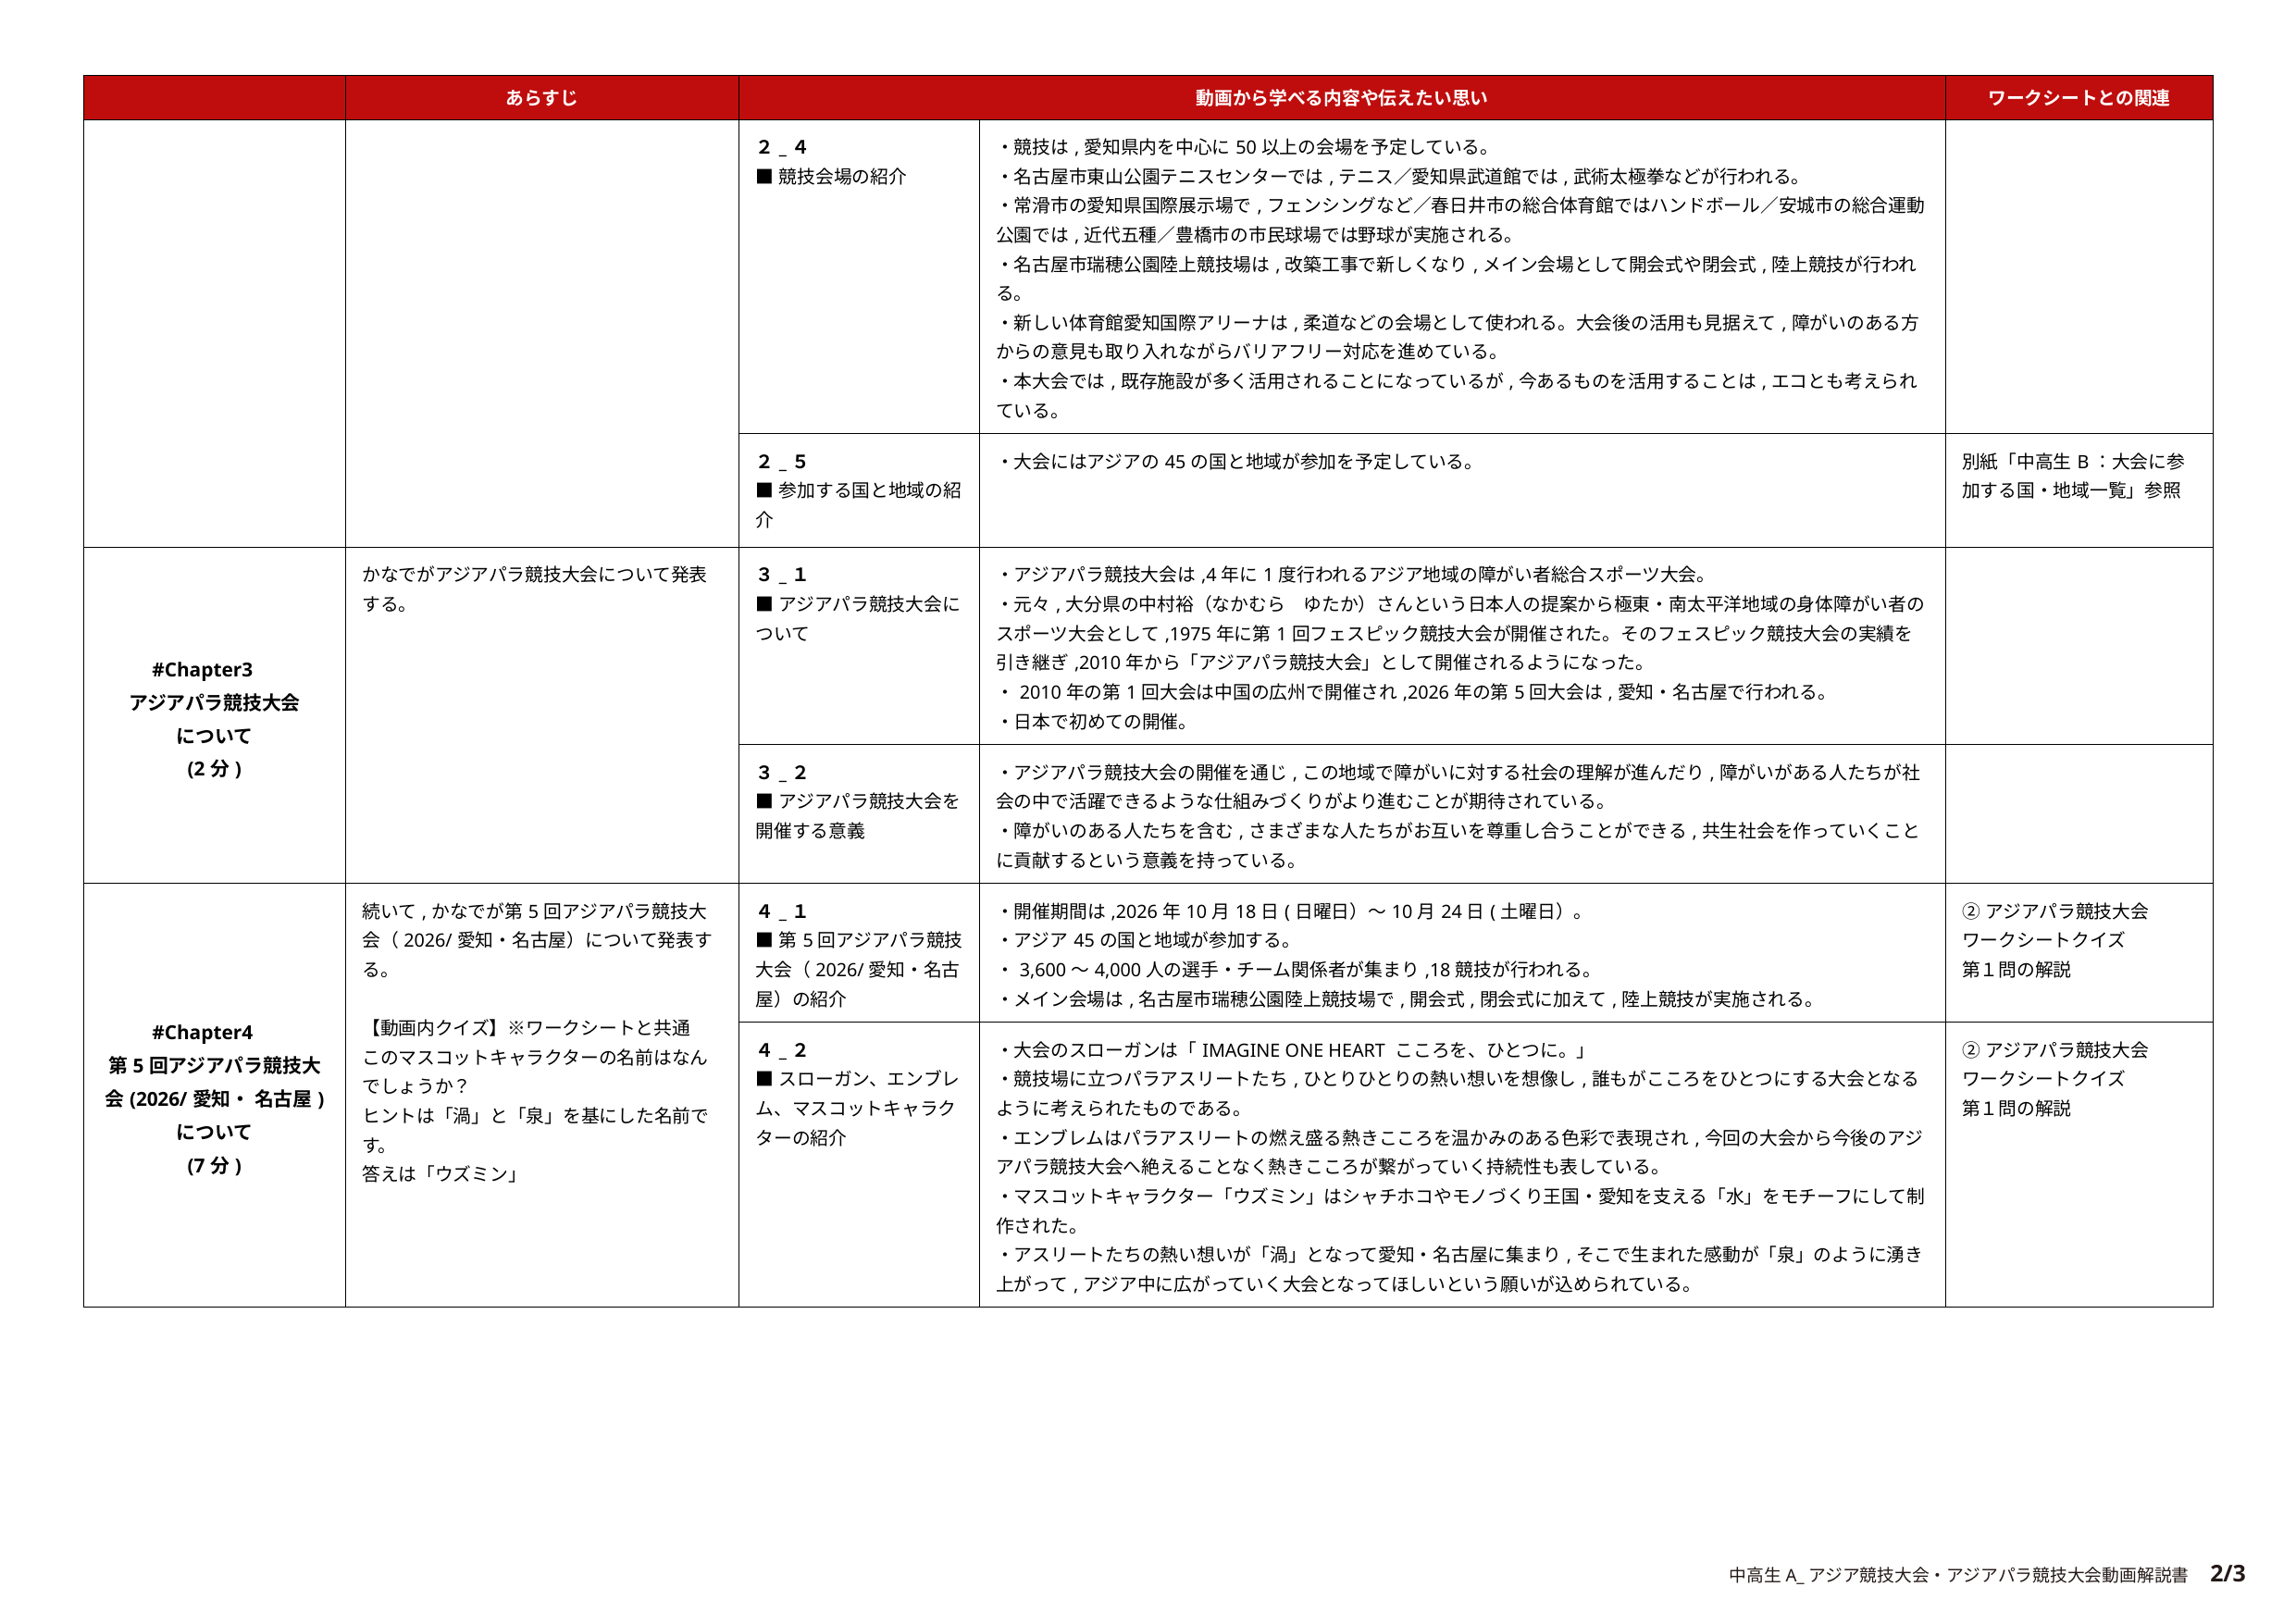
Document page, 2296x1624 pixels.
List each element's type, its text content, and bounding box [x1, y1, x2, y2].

table_cell [1946, 548, 2213, 744]
table_cell [84, 120, 345, 547]
table_cell [1946, 120, 2213, 433]
table_cell ・競技は,愛知県内を中心に50以上の会場を予定している。 ・名古屋市東山公園テニスセンターでは,テニス／愛知県武道館では,武術太極拳などが行われる。 ・常滑市の愛知県国際展示場で,フェンシングなど／春日井市の総合体育館ではハンドボール／安城市の総合運動公園では,近代五種／豊橋市の市民球場では野球が実施される。 ・名古屋市瑞穂公園陸上競技場は,改築工事で新しくなり,メイン会場として開会式や閉会式,陸上競技が行われる。 ・新しい体育館愛知国際アリーナは,柔道などの会場として使われる。大会後の活用も見据えて,障がいのある方からの意見も取り入れながらバリアフリー対応を進めている。 ・本大会では,既存施設が多く活用されることになっているが,今あるものを活用することは,エコとも考えられている。 [980, 120, 1945, 433]
table_cell ３_１ ■アジアパラ競技大会について [739, 548, 979, 744]
table_cell ②アジアパラ競技大会 ワークシートクイズ 第１問の解説 [1946, 1023, 2213, 1307]
table_cell [1946, 745, 2213, 883]
table_cell #Chapter3 アジアパラ競技大会 について (2分) [84, 548, 345, 883]
table_cell ・開催期間は,2026年10月18日(日曜日）～10月24日(土曜日）。 ・アジア45の国と地域が参加する。 ・3,600～4,000人の選手・チーム関係者が集まり,18競技が行われる。 ・メイン会場は,名古屋市瑞穂公園陸上競技場で,開会式,閉会式に加えて,陸上競技が実施される。 [980, 884, 1945, 1022]
table_cell ２_５ ■参加する国と地域の紹介 [739, 434, 979, 547]
table_cell かなでがアジアパラ競技大会について発表する。 [346, 548, 738, 883]
table_cell ４_１ ■第5回アジアパラ競技大会（2026/愛知・名古屋）の紹介 [739, 884, 979, 1022]
table_cell ４_２ ■スローガン、エンブレム、マスコットキャラクターの紹介 [739, 1023, 979, 1307]
table_cell 別紙「中高生B：大会に参加する国・地域一覧」参照 [1946, 434, 2213, 547]
table_header 動画から学べる内容や伝えたい思い [739, 76, 1945, 119]
table_cell [346, 120, 738, 547]
table_header [84, 76, 345, 119]
table_cell ・アジアパラ競技大会は,4年に1度行われるアジア地域の障がい者総合スポーツ大会。 ・元々,大分県の中村裕（なかむら ゆたか）さんという日本人の提案から極東・南太平洋地域の身体障がい者のスポーツ大会として,1975年に第1回フェスピック競技大会が開催された。そのフェスピック競技大会の実績を引き継ぎ,2010年から「アジアパラ競技大会」として開催されるようになった。 ・2010年の第1回大会は中国の広州で開催され,2026年の第5回大会は,愛知・名古屋で行われる。 ・日本で初めての開催。 [980, 548, 1945, 744]
table_cell ・アジアパラ競技大会の開催を通じ,この地域で障がいに対する社会の理解が進んだり,障がいがある人たちが社会の中で活躍できるような仕組みづくりがより進むことが期待されている。 ・障がいのある人たちを含む,さまざまな人たちがお互いを尊重し合うことができる,共生社会を作っていくことに貢献するという意義を持っている。 [980, 745, 1945, 883]
text_box 中高生A_アジア競技大会・アジアパラ競技大会動画解説書 2/3 [1529, 1547, 2261, 1594]
table_cell #Chapter4 第5回アジアパラ競技大会(2026/愛知・ 名古屋) について (7分) [84, 884, 345, 1307]
table_cell ・大会のスローガンは「IMAGINE ONE HEART こころを、ひとつに。」 ・競技場に立つパラアスリートたち,ひとりひとりの熱い想いを想像し,誰もがこころをひとつにする大会となるように考えられたものである。 ・エンブレムはパラアスリートの燃え盛る熱きこころを温かみのある色彩で表現され,今回の大会から今後のアジアパラ競技大会へ絶えることなく熱きこころが繋がっていく持続性も表している。 ・マスコットキャラクター「ウズミン」はシャチホコやモノづくり王国・愛知を支える「水」をモチーフにして制作された。 ・アスリートたちの熱い想いが「渦」となって愛知・名古屋に集まり,そこで生まれた感動が「泉」のように湧き上がって,アジア中に広がっていく大会となってほしいという願いが込められている。 [980, 1023, 1945, 1307]
table_header ワークシートとの関連 [1946, 76, 2213, 119]
table_cell 続いて,かなでが第5回アジアパラ競技大会（2026/愛知・名古屋）について発表する。 【動画内クイズ】※ワークシートと共通 このマスコットキャラクターの名前はなんでしょうか？ ヒントは「渦」と「泉」を基にした名前です。 答えは「ウズミン」 [346, 884, 738, 1307]
table_cell ３_２ ■アジアパラ競技大会を開催する意義 [739, 745, 979, 883]
table_header あらすじ [346, 76, 738, 119]
table_cell ２_４ ■競技会場の紹介 [739, 120, 979, 433]
table_cell ②アジアパラ競技大会 ワークシートクイズ 第１問の解説 [1946, 884, 2213, 1022]
table_cell ・大会にはアジアの45の国と地域が参加を予定している。 [980, 434, 1945, 547]
